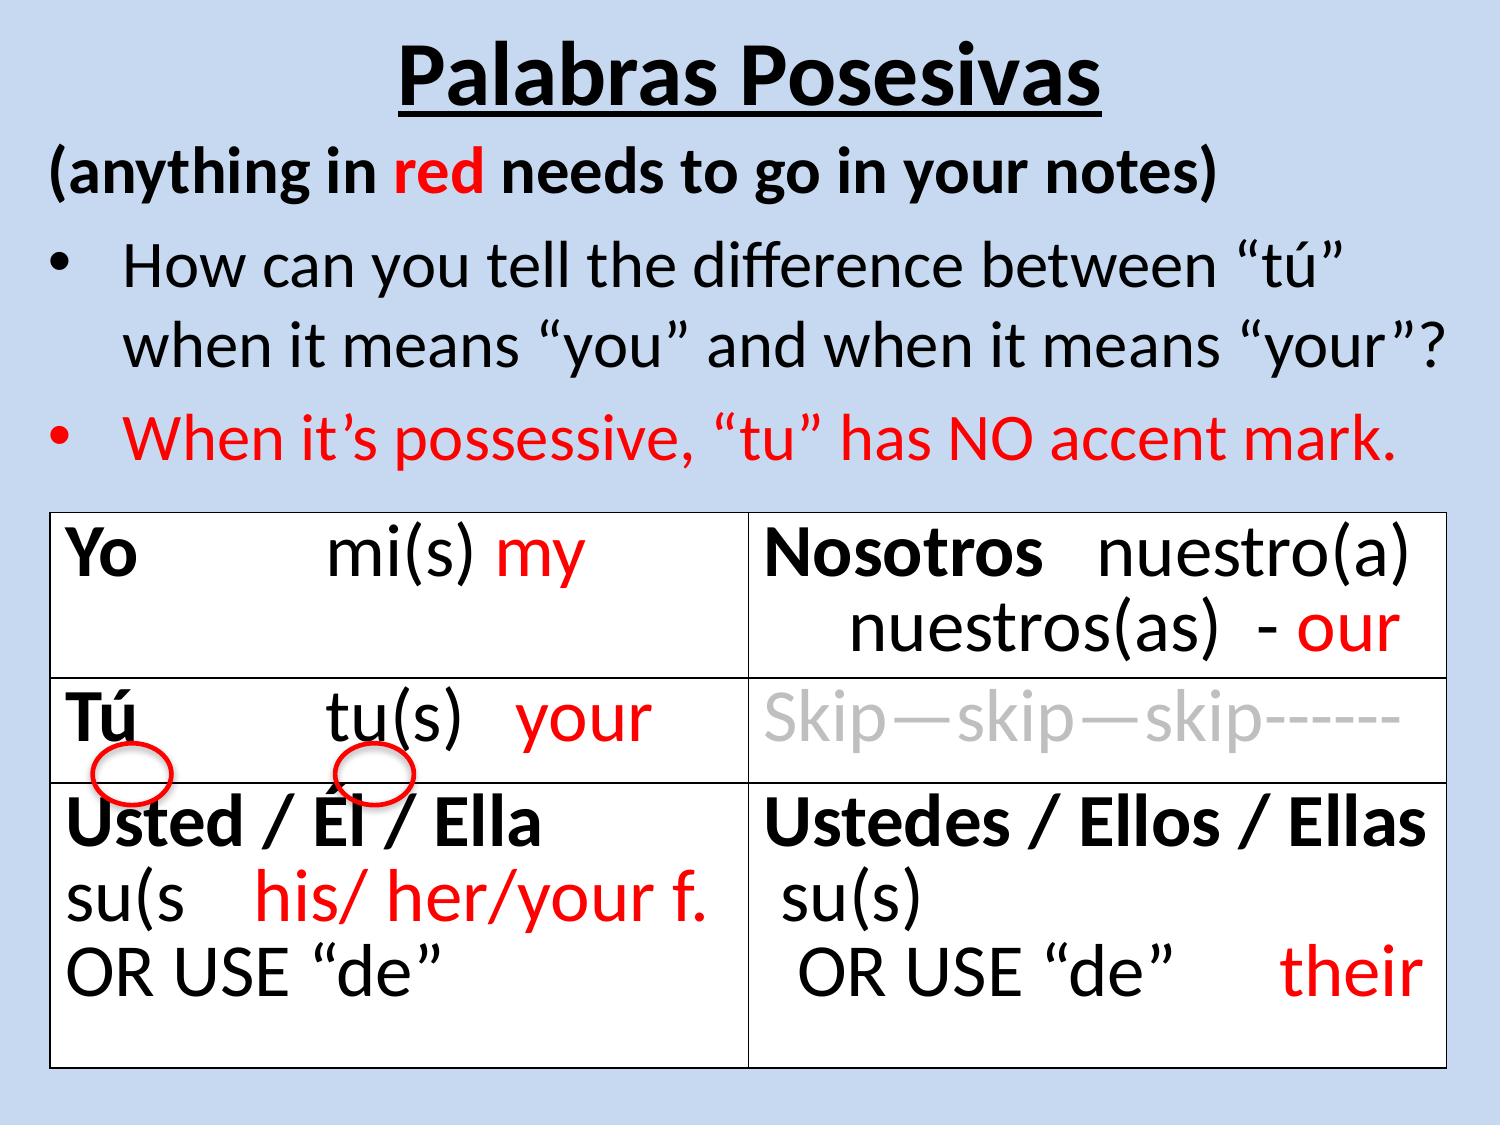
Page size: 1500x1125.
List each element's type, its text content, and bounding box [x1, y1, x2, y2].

table_cell Skip—skip—skip------ [749, 679, 1446, 782]
table_cell Ustedes / Ellos / Ellas su(s) OR USE “de” their [749, 784, 1446, 1067]
text_box (anything in red needs to go in your notes) How can you tell the difference between “tú” when it means “you” and when it means “your”? When it’s possessive, “tu” has NO accent mark. [33, 119, 1500, 884]
table_cell Tú tu(s) your [51, 679, 748, 782]
title Palabras Posesivas [0, 0, 1500, 138]
text_box [334, 742, 415, 806]
table_header Yo mi(s) my [51, 513, 748, 677]
table_header Nosotros nuestro(a) nuestros(as) - our [749, 513, 1446, 677]
table_cell Usted / Él / Ella su(s his/ her/your f. OR USE “de” [51, 784, 748, 1067]
text_box [91, 742, 173, 806]
